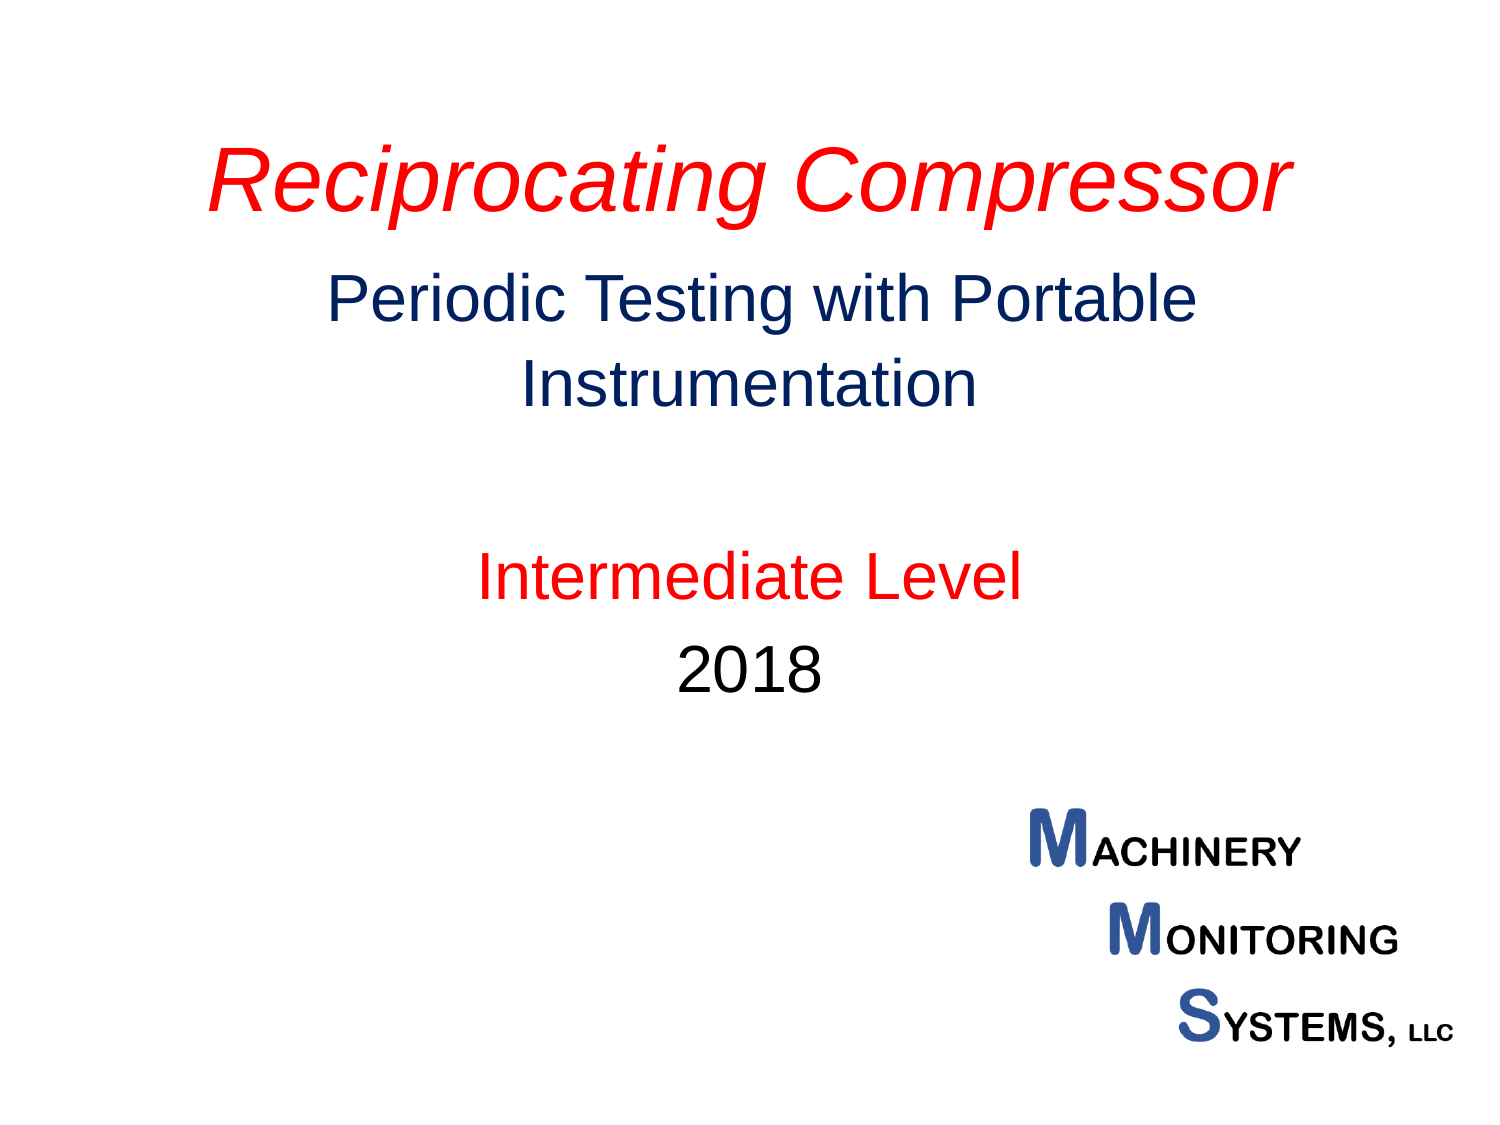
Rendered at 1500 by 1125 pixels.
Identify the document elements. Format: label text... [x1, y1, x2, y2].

subtitle Intermediate Level 2018 [225, 525, 1275, 738]
title Reciprocating Compressor Periodic Testing with Portable Instrumentation [112, 101, 1388, 439]
picture [975, 762, 1468, 1101]
